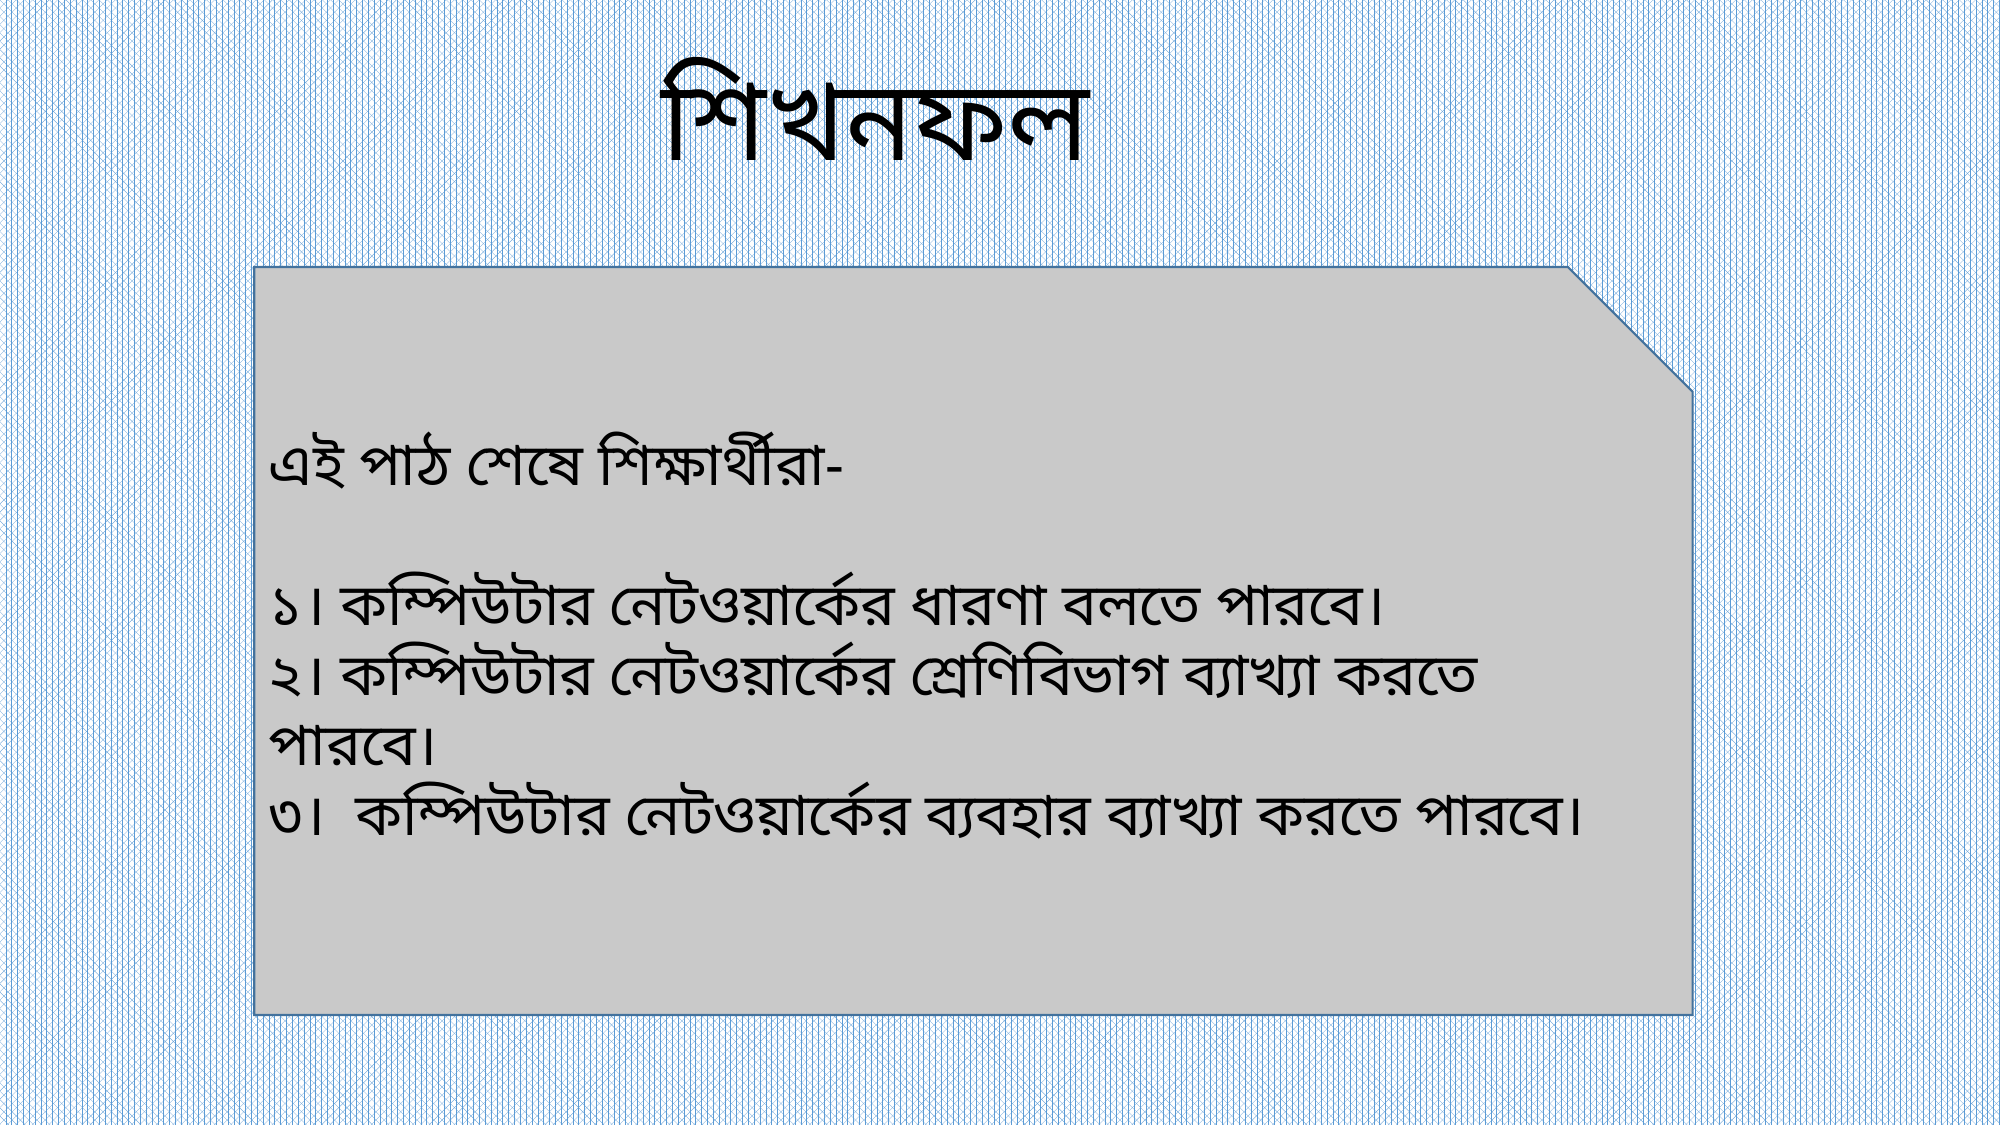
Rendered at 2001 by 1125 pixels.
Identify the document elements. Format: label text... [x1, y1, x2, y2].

text_box এই পাঠ শেষে শিক্ষার্থীরা- ১। কম্পিউটার নেটওয়ার্কের ধারণা বলতে পারবে। ২। কম্পিউটার নেটওয়ার্কের শ্রেণিবিভাগ ব্যাখ্যা করতে পারবে। ৩। কম্পিউটার নেটওয়ার্কের ব্যবহার ব্যাখ্যা করতে পারবে। [253, 265, 1694, 1017]
text_box শিখনফল [646, 40, 1105, 191]
